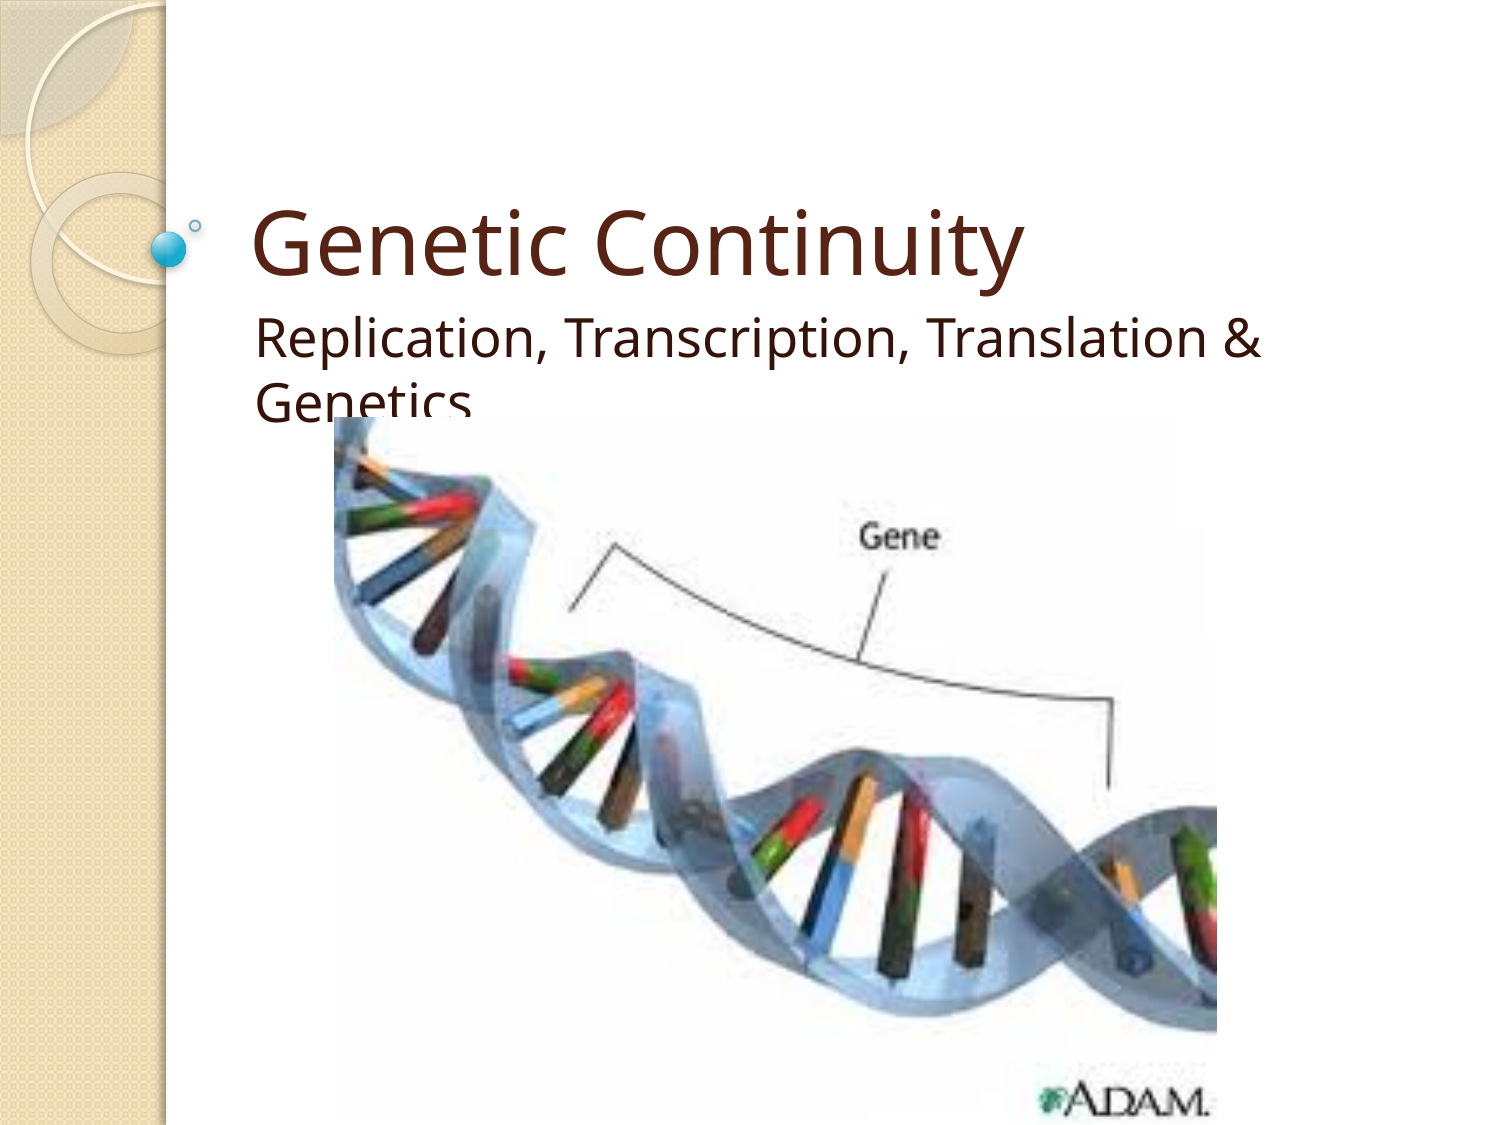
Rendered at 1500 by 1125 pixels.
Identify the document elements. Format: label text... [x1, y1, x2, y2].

title Genetic Continuity [234, 59, 1450, 301]
picture [334, 417, 1217, 1124]
subtitle Replication, Transcription, Translation & Genetics [234, 303, 1450, 591]
